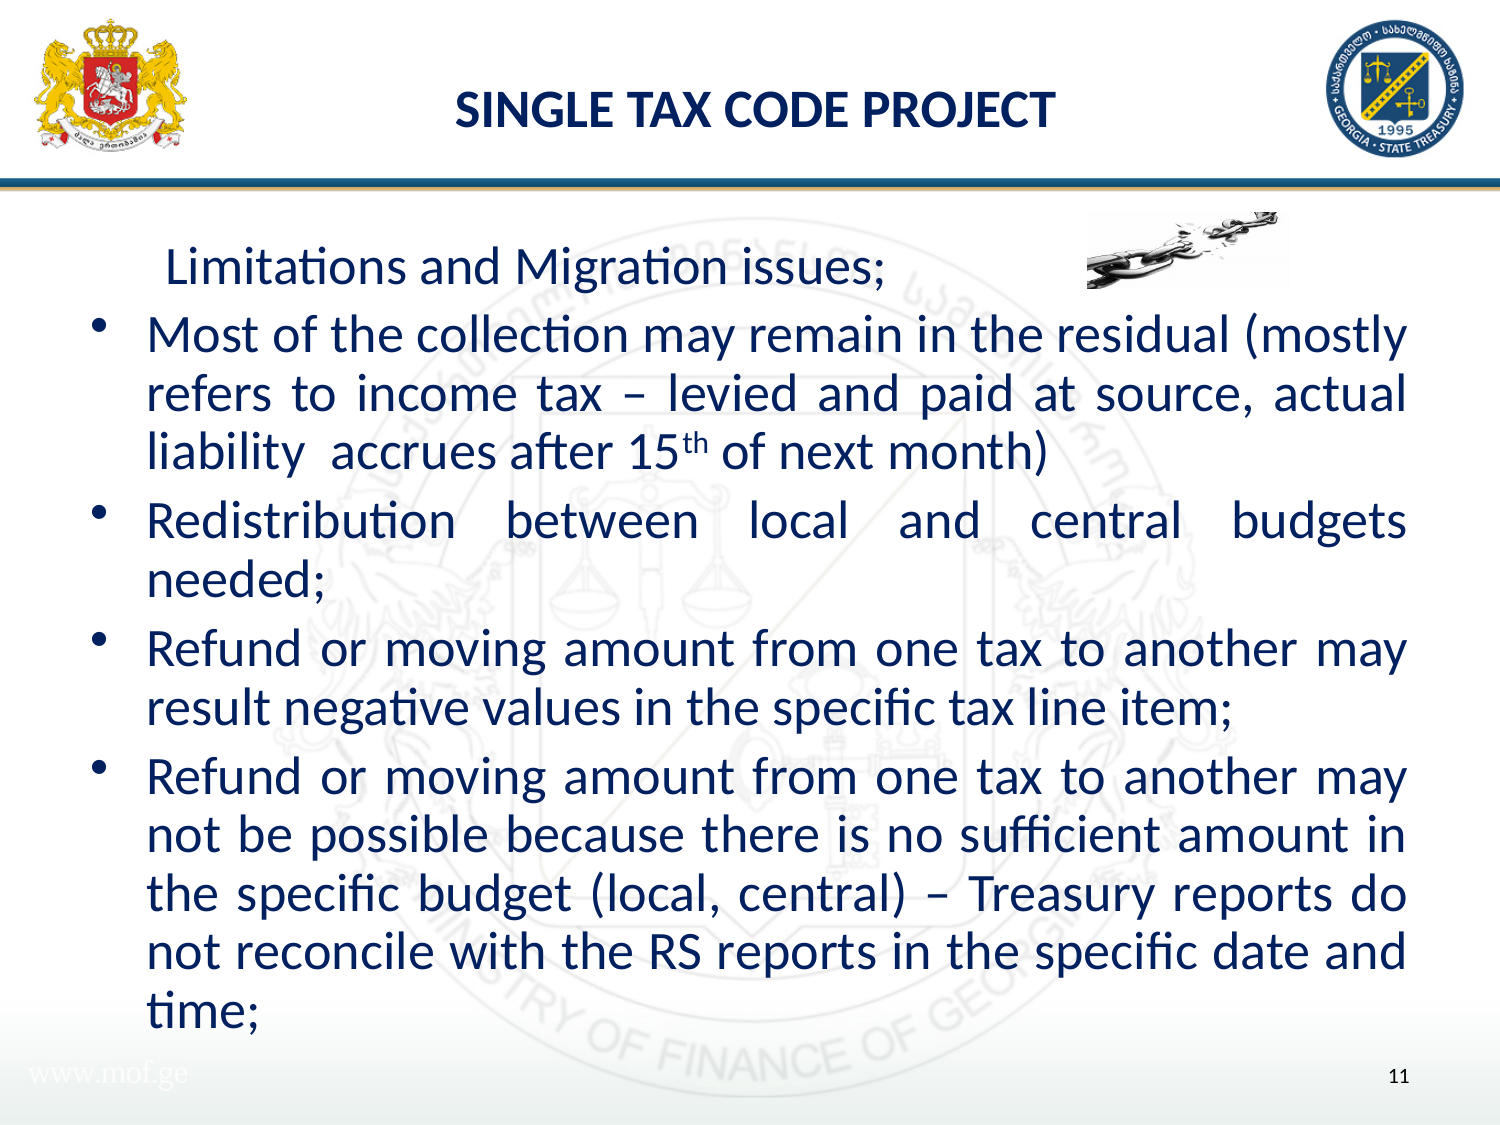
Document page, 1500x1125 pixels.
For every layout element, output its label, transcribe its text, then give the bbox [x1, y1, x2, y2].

title Single Tax Code Project [210, 23, 1302, 188]
list Limitations and Migration issues; Most of the collection may remain in the residual (mostly refers to income tax – levied and paid at source, actual liability accrues after 15th of next month) Redistribution between local and central budgets needed; Refund or moving amount from one tax to another may result negative values in the specific tax line item; Refund or moving amount from one tax to another may not be possible because there is no sufficient amount in the specific budget (local, central) – Treasury reports do not reconcile with the RS reports in the specific date and time; [74, 222, 1426, 1006]
picture [0, 0, 1500, 1125]
slide_number 11 [1288, 1054, 1426, 1103]
